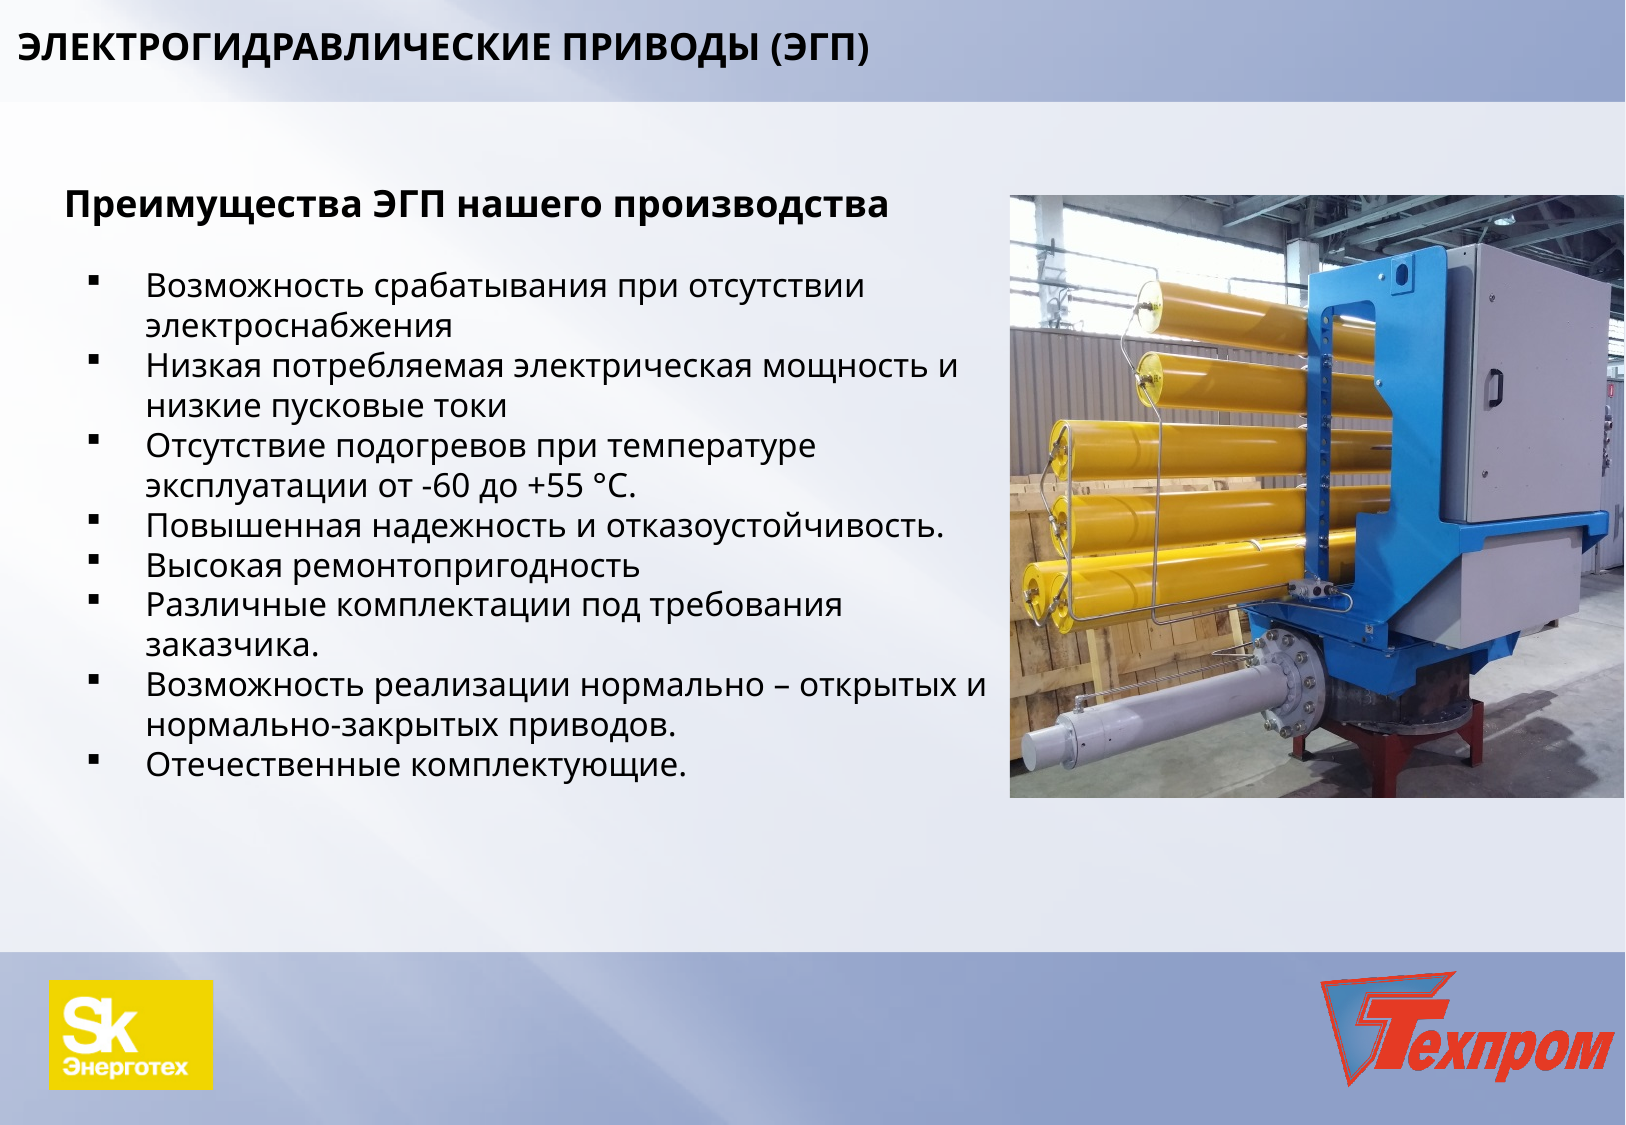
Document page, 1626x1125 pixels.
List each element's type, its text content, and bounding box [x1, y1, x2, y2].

picture [1009, 194, 1625, 798]
text_box [0, 100, 1625, 954]
text_box ЭЛЕКТРОГИДРАВЛИЧЕСКИЕ ПРИВОДЫ (ЭГП) [2, 15, 1022, 76]
text_box Возможность срабатывания при отсутствии электроснабжения Низкая потребляемая электрическая мощность и низкие пусковые токи Отсутствие подогревов при температуре эксплуатации от -60 до +55 °С. Повышенная надежность и отказоустойчивость. Высокая ремонтопригодность Различные комплектации под требования заказчика. Возможность реализации нормально – открытых и нормально-закрытых приводов. Отечественные комплектующие. [41, 256, 1009, 791]
picture [1309, 971, 1625, 1090]
text_box Преимущества ЭГП нашего производства [49, 172, 1022, 233]
picture [48, 980, 214, 1091]
